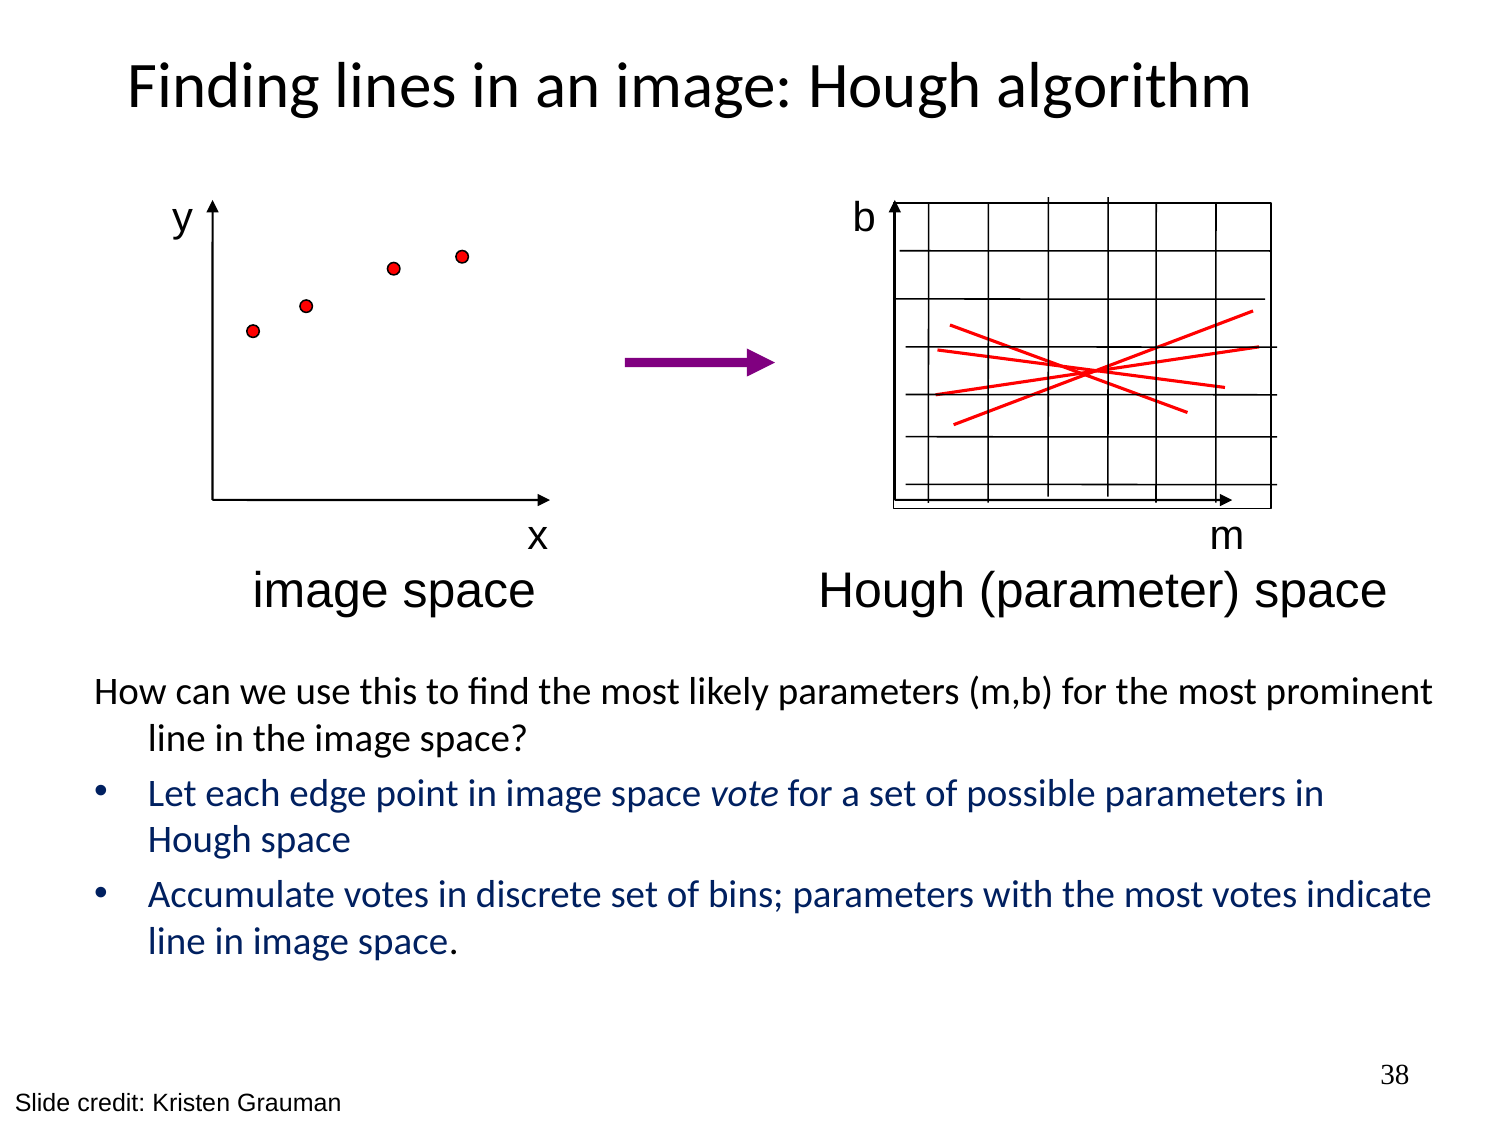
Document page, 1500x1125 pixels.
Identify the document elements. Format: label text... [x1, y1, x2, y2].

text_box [112, 324, 1451, 1101]
text_box [455, 250, 469, 263]
text_box [209, 199, 219, 323]
text_box [387, 262, 400, 275]
text_box y [157, 182, 209, 248]
title Finding lines in an image: Hough algorithm [112, 12, 1500, 151]
text_box [299, 299, 313, 313]
list How can we use this to find the most likely parameters (m,b) for the most prominent line in the image space? Let each edge point in image space vote for a set of possible parameters in Hough space Accumulate votes in discrete set of bins; parameters with the most votes indicate line in image space. [78, 658, 107, 972]
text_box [893, 196, 1278, 509]
text_box b [837, 182, 891, 248]
text_box Slide credit: Kristen Grauman [0, 1079, 975, 1125]
